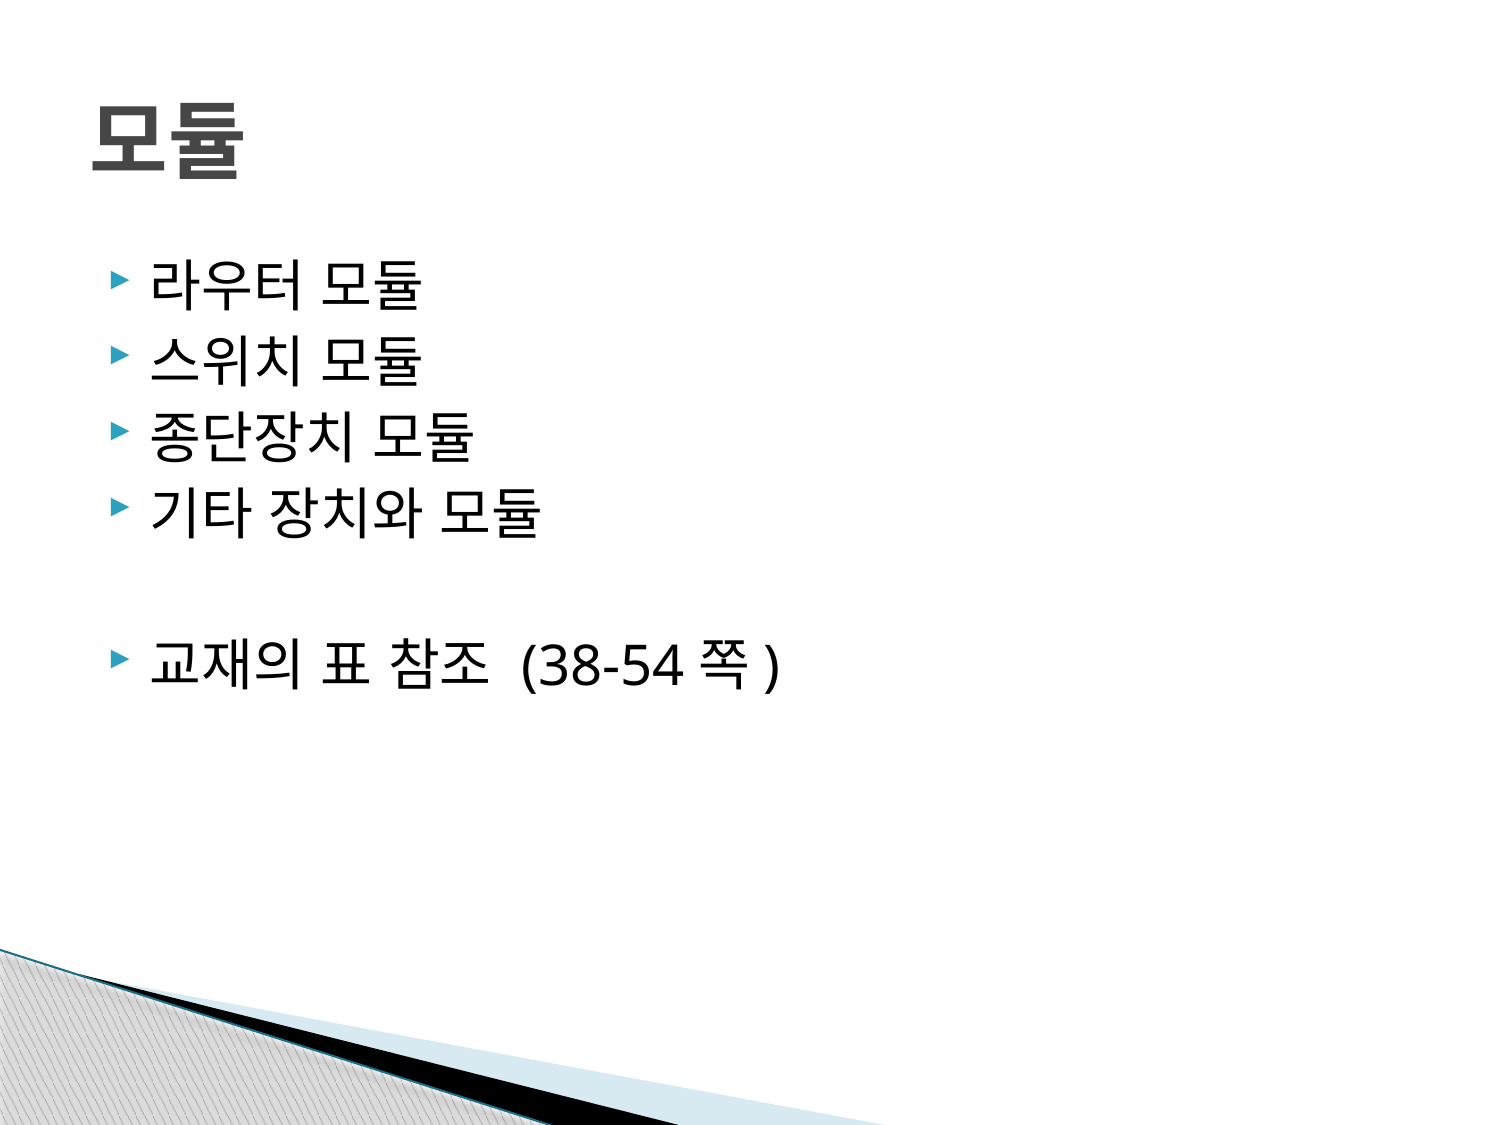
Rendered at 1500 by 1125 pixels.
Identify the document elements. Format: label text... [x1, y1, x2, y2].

title 모듈 [75, 45, 1425, 233]
list 라우터 모듈 스위치 모듈 종단장치 모듈 기타 장치와 모듈 교재의 표 참조 (38-54쪽) [75, 243, 1425, 986]
